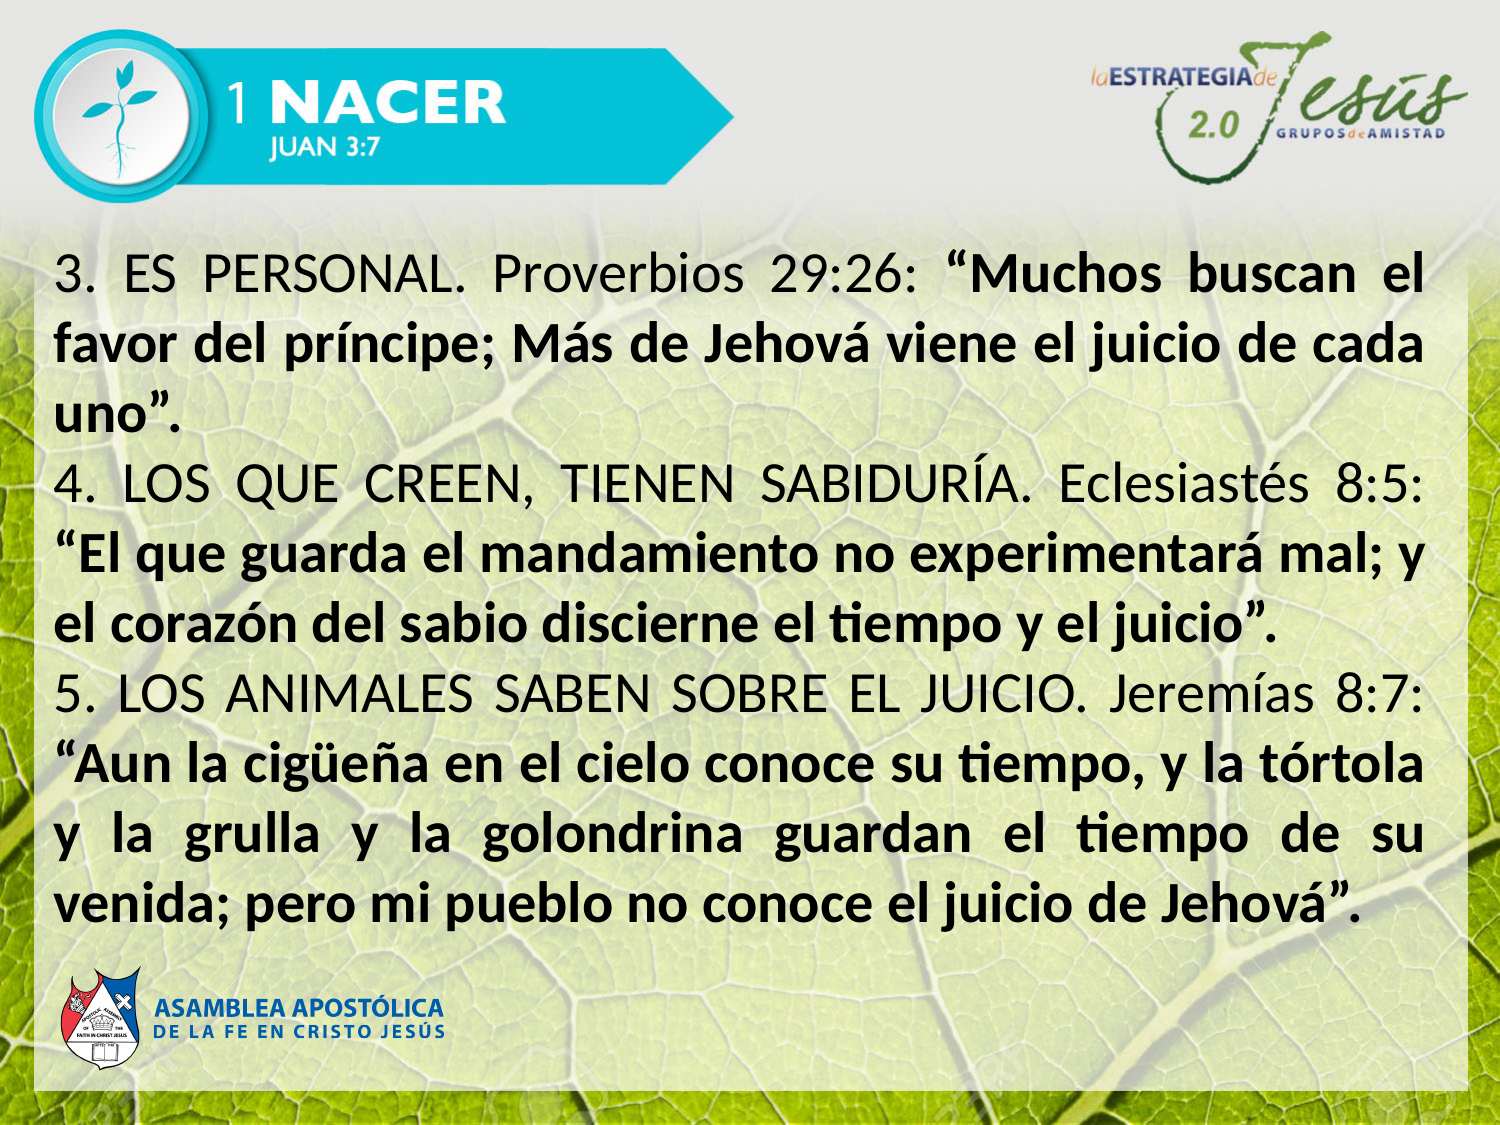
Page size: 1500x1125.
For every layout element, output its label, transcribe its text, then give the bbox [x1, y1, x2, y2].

text_box 3. ES PERSONAL. Proverbios 29:26: “Muchos buscan el favor del príncipe; Más de Jehová viene el juicio de cada uno”. 4. LOS QUE CREEN, TIENEN SABIDURÍA. Eclesiastés 8:5: “El que guarda el mandamiento no experimentará mal; y el corazón del sabio discierne el tiempo y el juicio”. 5. LOS ANIMALES SABEN SOBRE EL JUICIO. Jeremías 8:7: “Aun la cigüeña en el cielo conoce su tiempo, y la tórtola y la grulla y la golondrina guardan el tiempo de su venida; pero mi pueblo no conoce el juicio de Jehová”. [39, 226, 1442, 942]
picture [0, 0, 1500, 1125]
